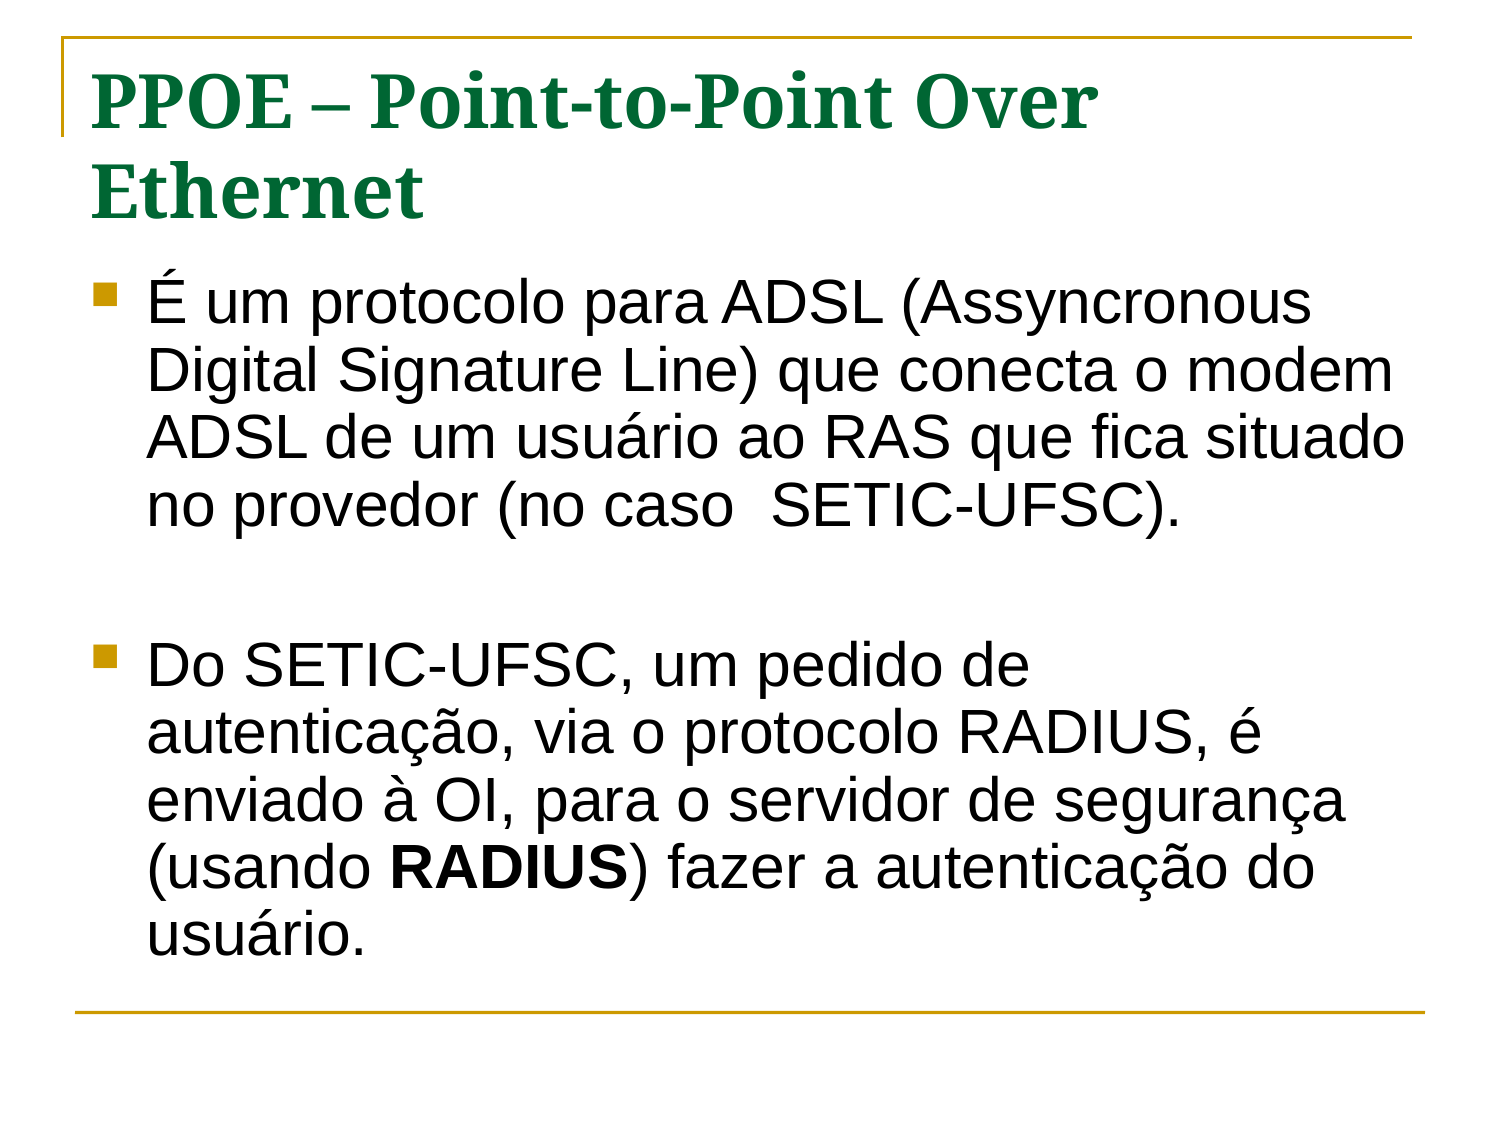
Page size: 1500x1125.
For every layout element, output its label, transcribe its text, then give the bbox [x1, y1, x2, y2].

title PPOE – Point-to-Point Over Ethernet [74, 45, 1426, 233]
list É um protocolo para ADSL (Assyncronous Digital Signature Line) que conecta o modem ADSL de um usuário ao RAS que fica situado no provedor (no caso SETIC-UFSC). Do SETIC-UFSC, um pedido de autenticação, via o protocolo RADIUS, é enviado à OI, para o servidor de segurança (usando RADIUS) fazer a autenticação do usuário. [74, 262, 1426, 1006]
